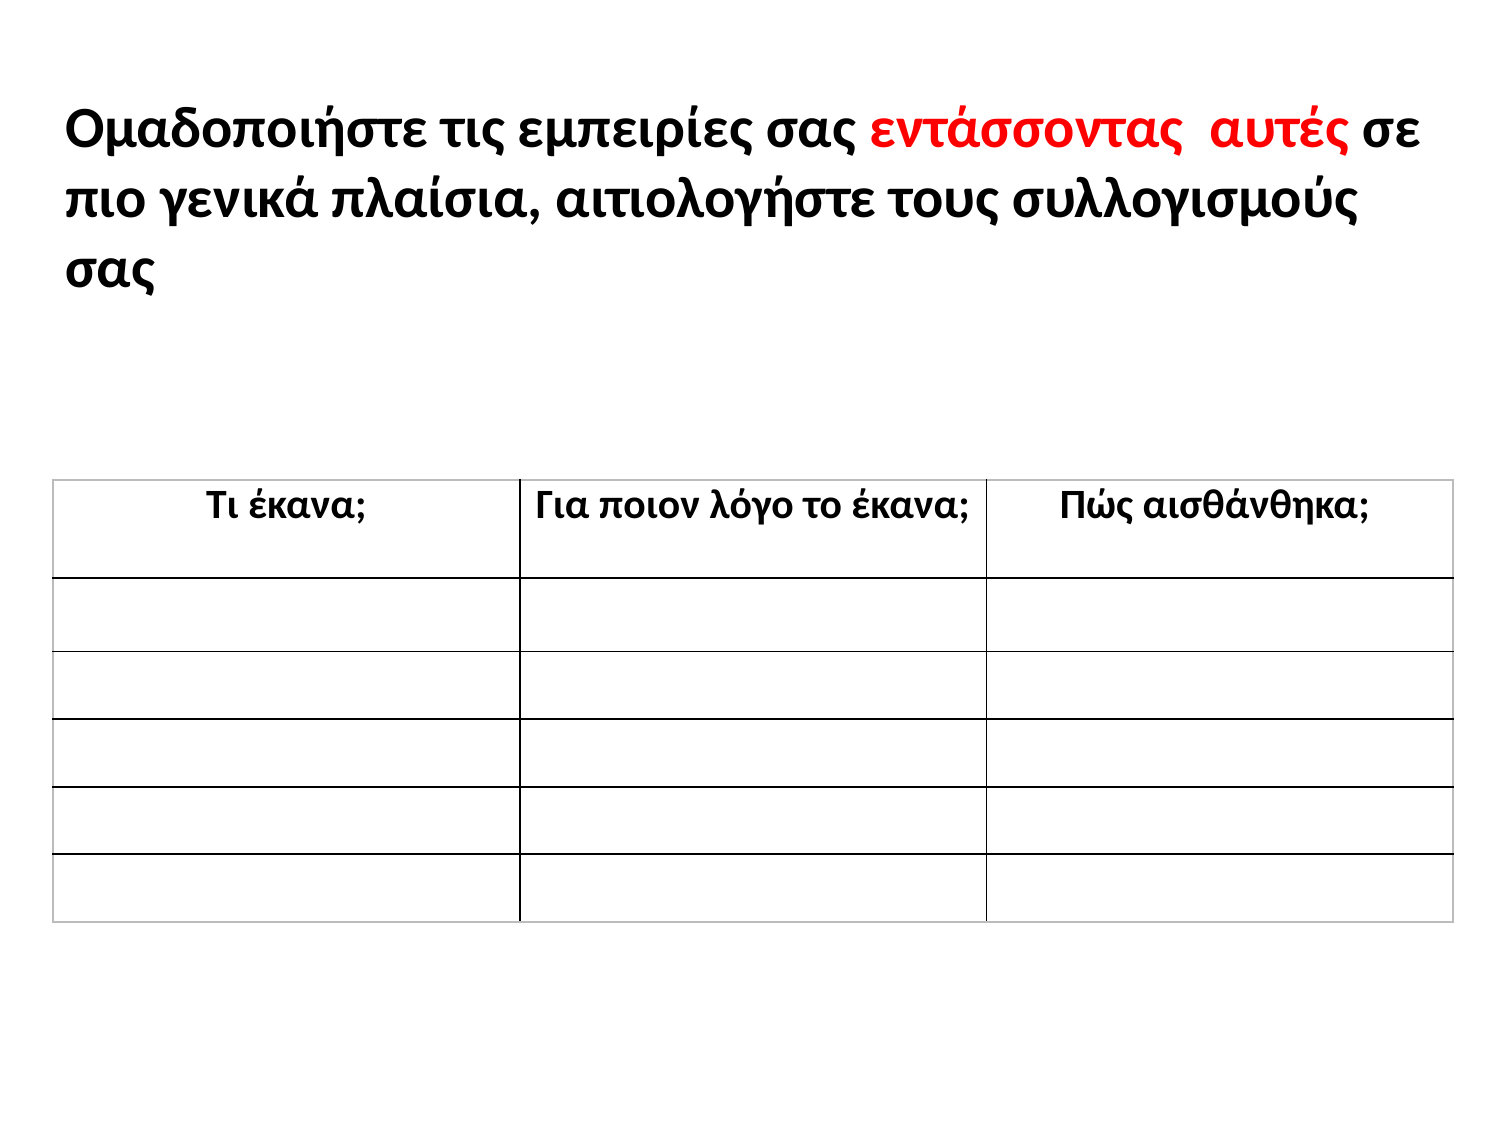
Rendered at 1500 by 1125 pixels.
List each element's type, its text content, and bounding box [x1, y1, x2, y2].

table_cell [987, 788, 1452, 853]
table_cell [521, 579, 986, 651]
table_header Πώς αισθάνθηκα; [987, 481, 1452, 577]
table_cell [521, 788, 986, 853]
table_cell [521, 720, 986, 786]
table_header Τι έκανα; [54, 481, 519, 577]
table_cell [987, 720, 1452, 786]
table_header Για ποιον λόγο το έκανα; [521, 481, 986, 577]
title Ομαδοποιήστε τις εμπειρίες σας εντάσσοντας αυτές σε πιο γενικά πλαίσια, αιτιολογήστε τους συλλογισμούς σας [50, 37, 1463, 350]
table_cell [54, 788, 519, 853]
table_cell [987, 652, 1452, 718]
table_cell [54, 720, 519, 786]
table_cell [54, 855, 519, 921]
table_cell [521, 855, 986, 921]
table_cell [521, 652, 986, 718]
table_cell [54, 652, 519, 718]
table_cell [987, 579, 1452, 651]
table_cell [54, 579, 519, 651]
table_cell [987, 855, 1452, 921]
